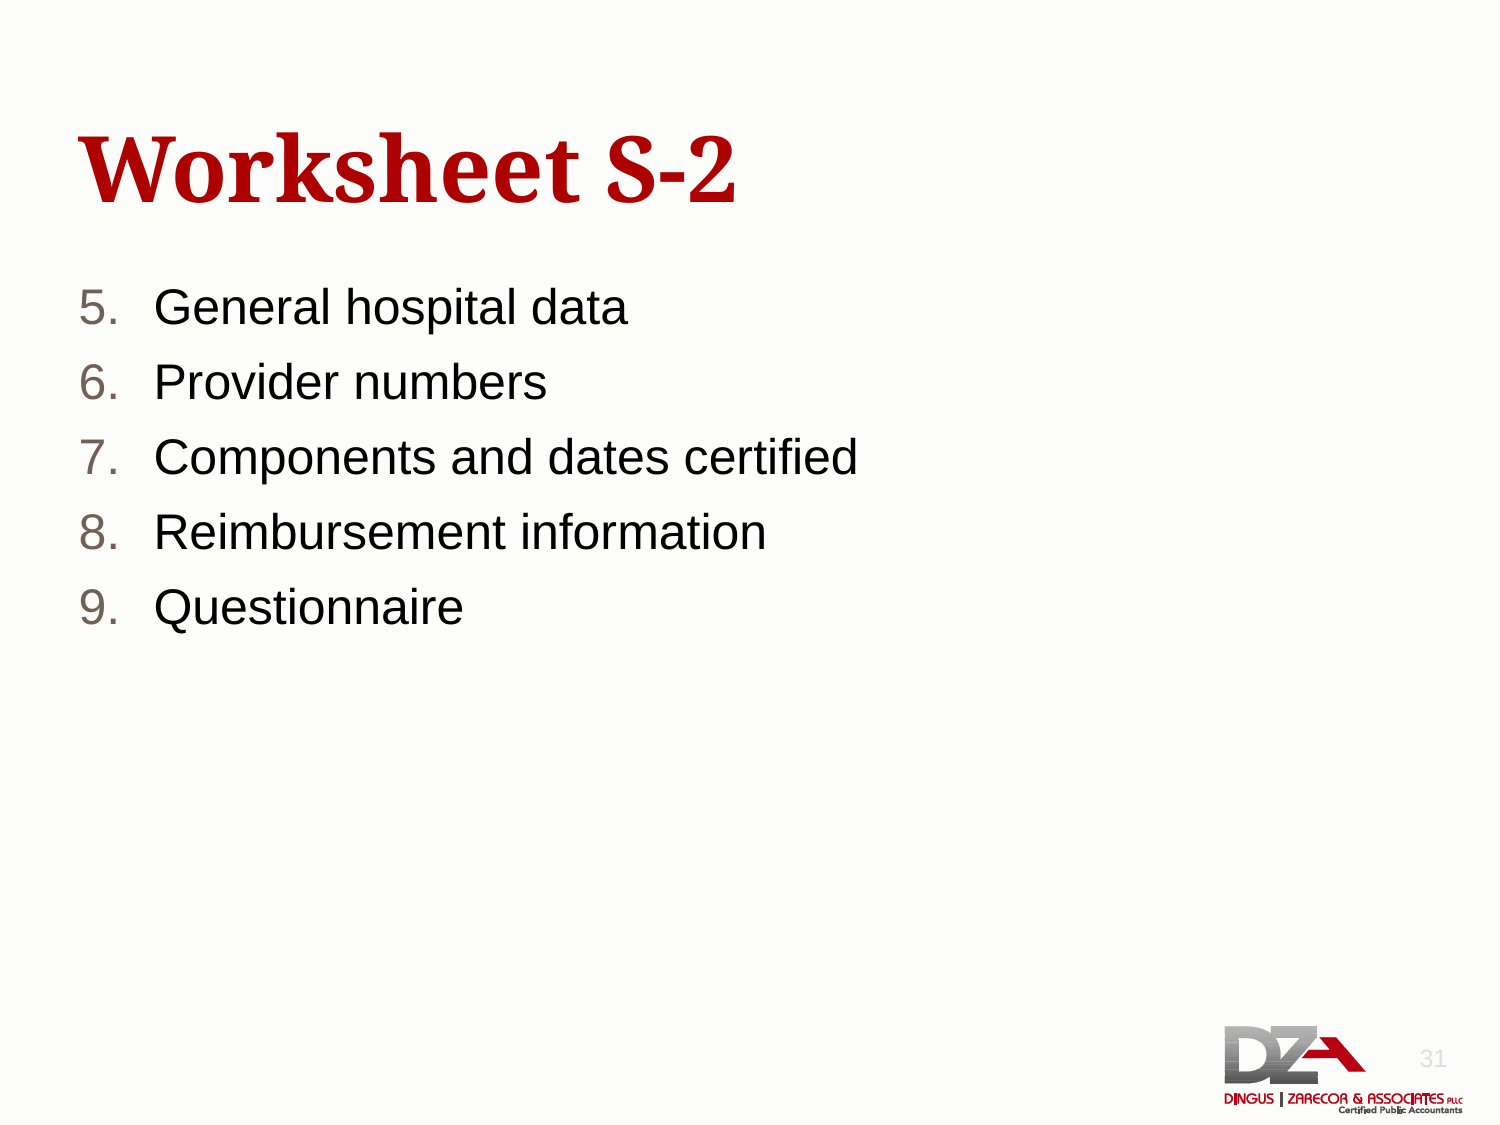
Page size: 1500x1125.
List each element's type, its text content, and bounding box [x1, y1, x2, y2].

title Worksheet S-2 [63, 34, 1090, 223]
slide_number 31 [1371, 1042, 1463, 1103]
list General hospital data Provider numbers Components and dates certified Reimbursement information Questionnaire [63, 274, 1350, 963]
